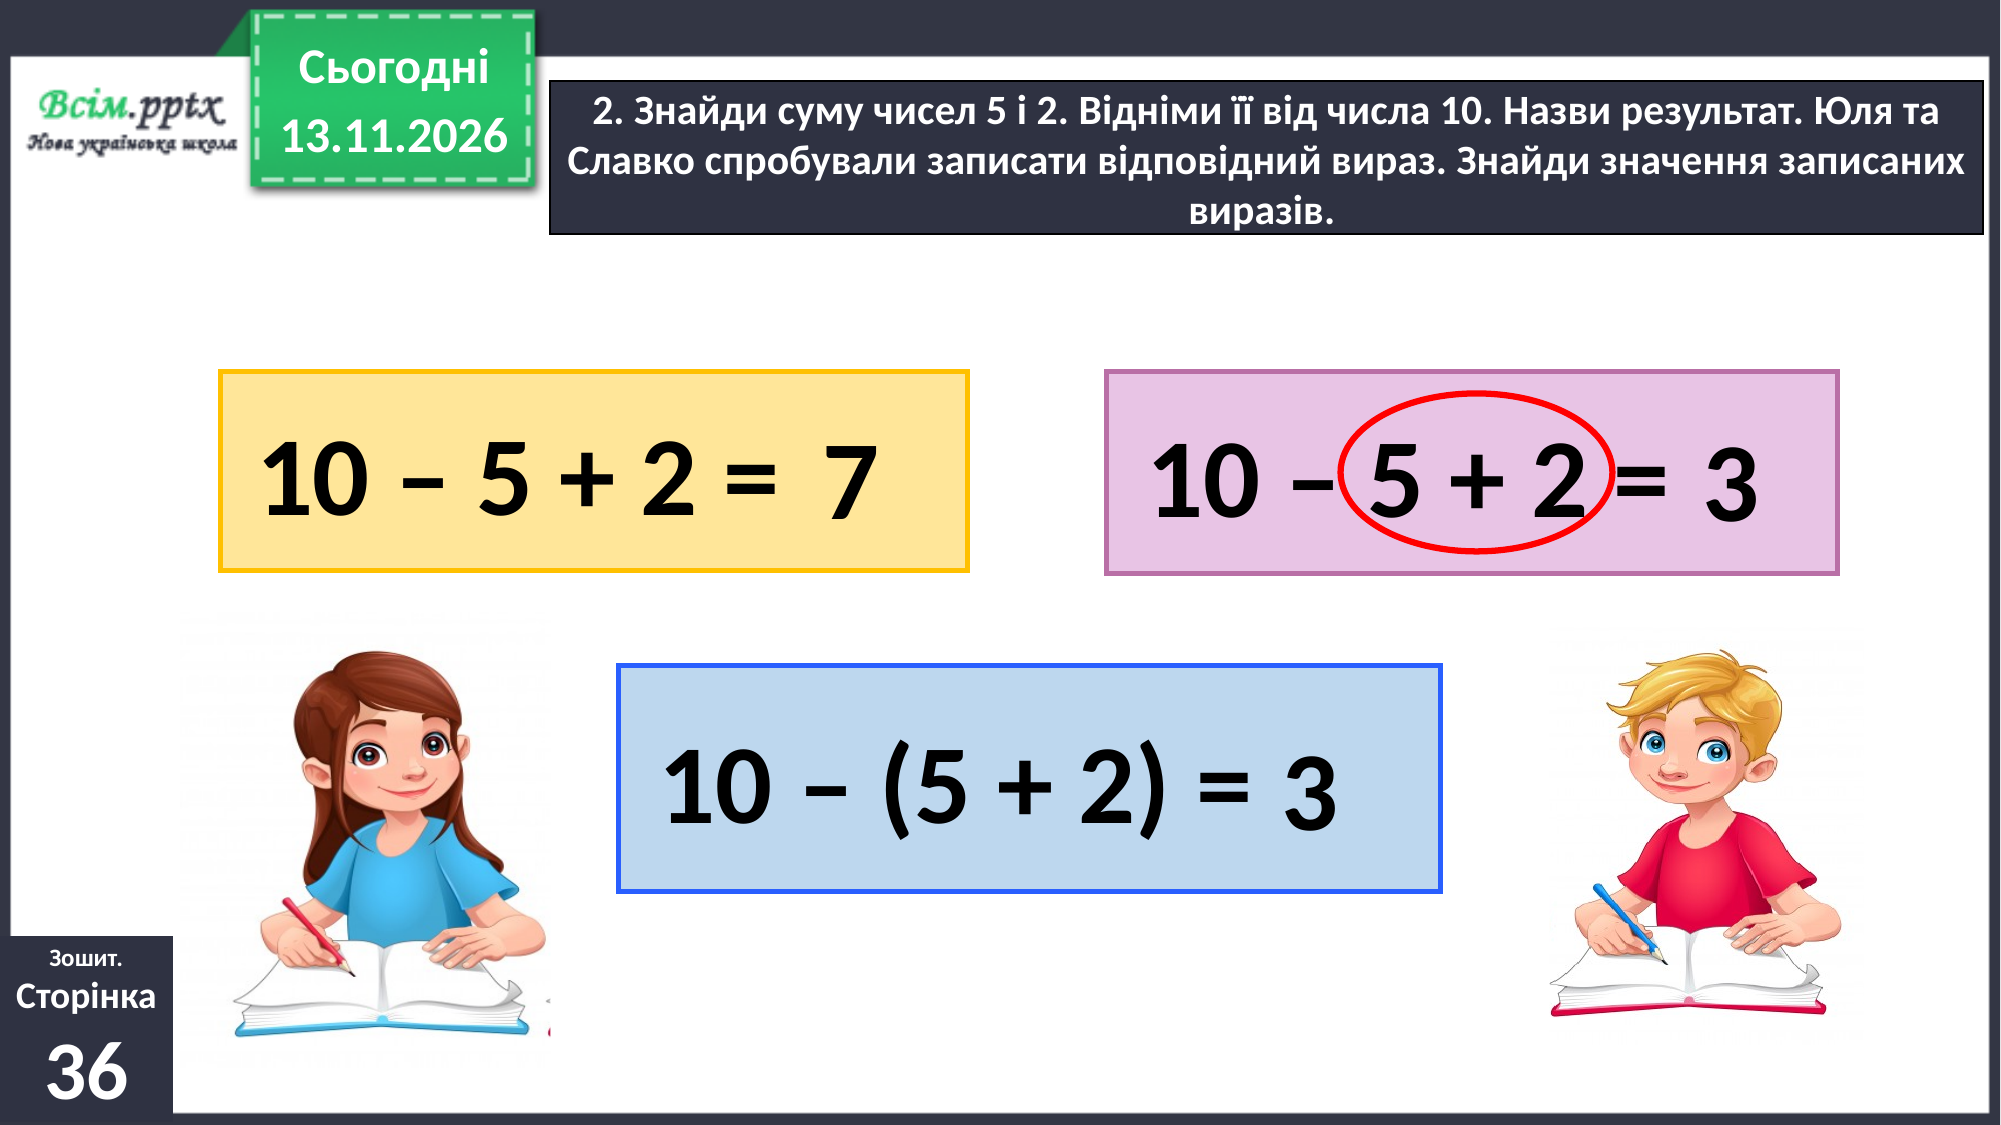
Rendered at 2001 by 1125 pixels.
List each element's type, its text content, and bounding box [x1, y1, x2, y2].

text_box Зошит. Сторінка36 [0, 935, 174, 1123]
text_box 10 – 5 + 2 = [1105, 370, 1839, 574]
text_box 3 [1267, 710, 1341, 861]
text_box 10 – 5 + 2 = [220, 370, 969, 571]
text_box 2. Знайди суму чисел 5 і 2. Відніми її від числа 10. Назви результат. Юля та Славко спробували записати відповідний вираз. Знайди значення записаних виразів. [549, 80, 1984, 235]
picture [0, 0, 2001, 1125]
text_box 09.10.2024 [263, 101, 524, 164]
text_box [1339, 392, 1614, 553]
text_box 10 – (5 + 2) = [618, 664, 1442, 893]
text_box 3 [1688, 401, 1762, 552]
text_box 7 [807, 399, 882, 550]
text_box Сьогодні [284, 26, 535, 101]
